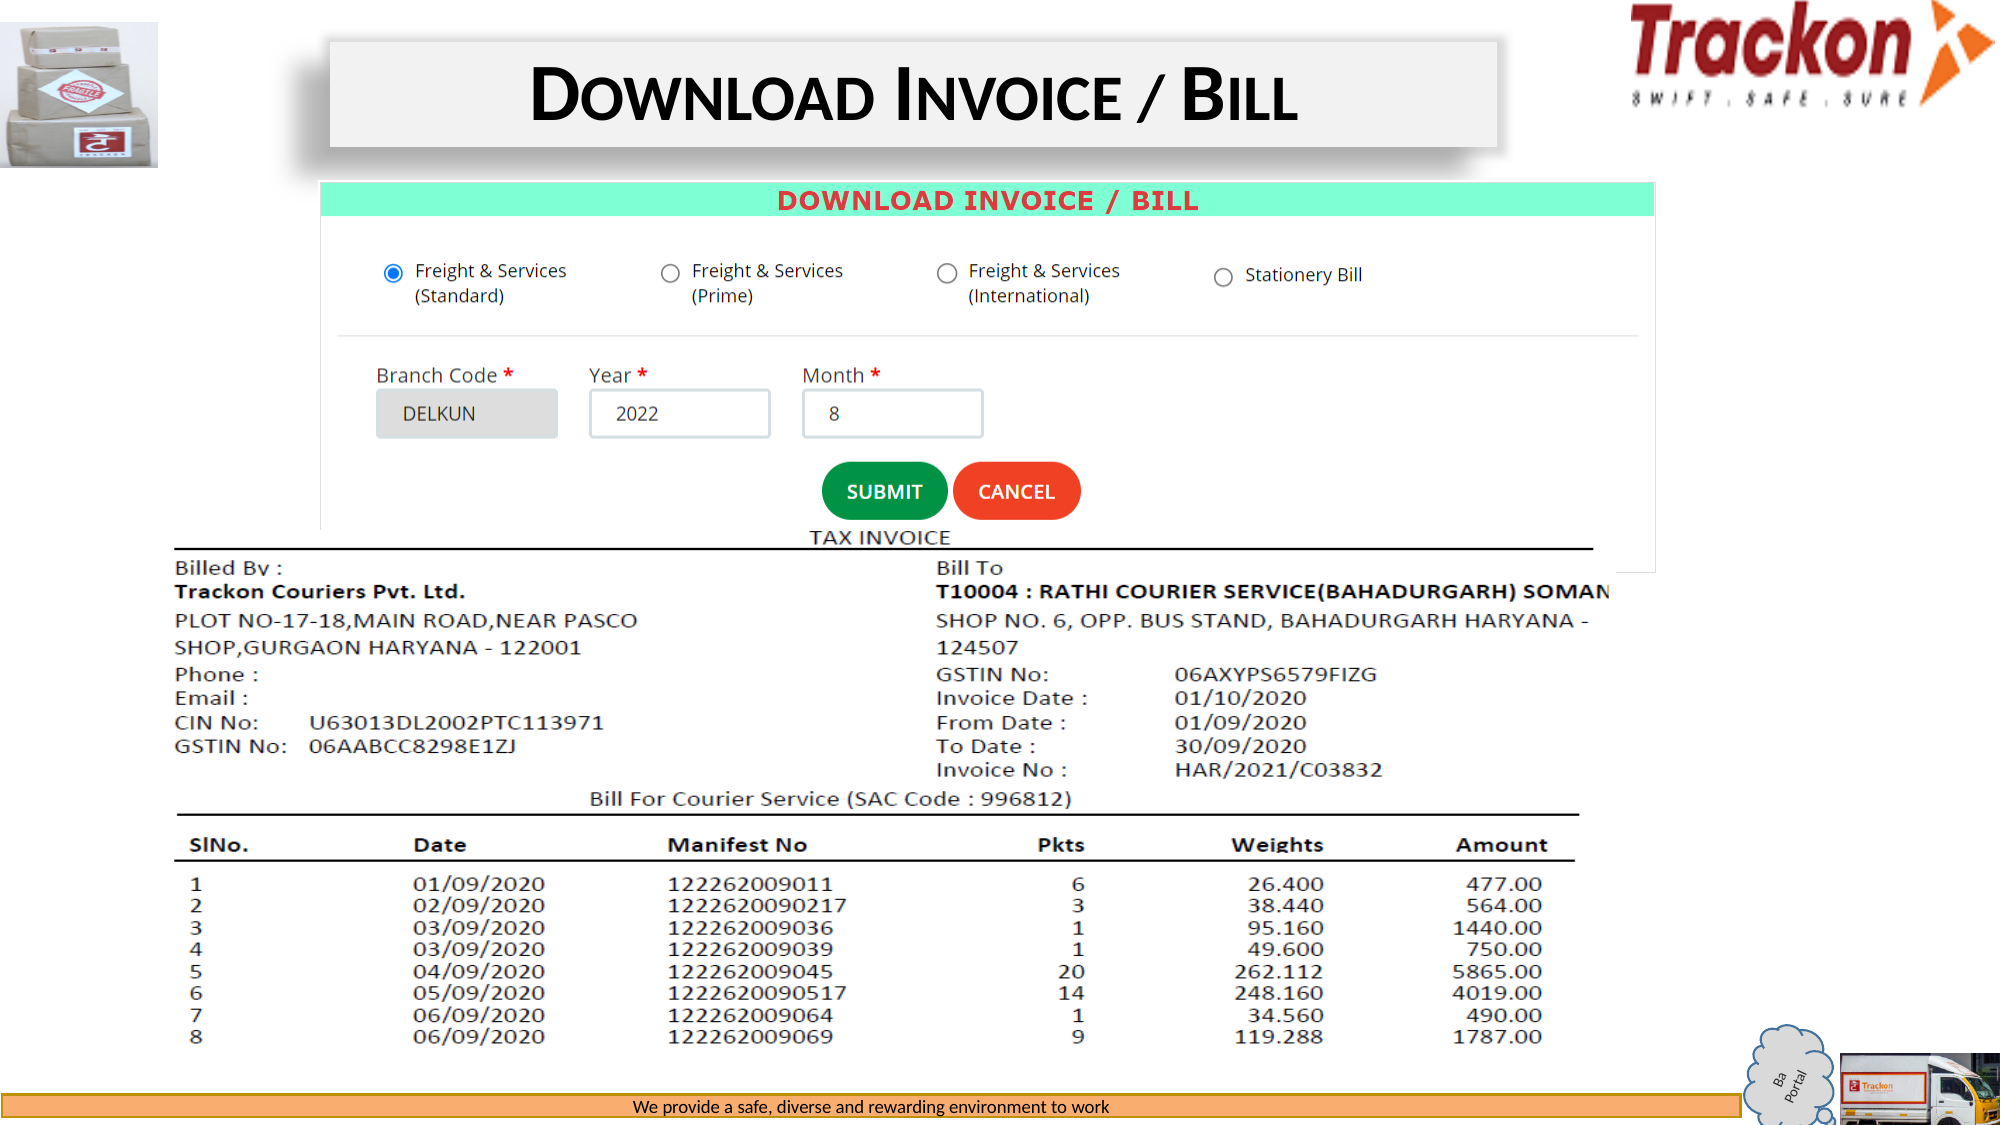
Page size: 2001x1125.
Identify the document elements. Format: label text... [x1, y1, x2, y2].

text_box DOWNLOAD INVOICE / BILL [330, 42, 1497, 147]
picture [1631, 0, 1995, 111]
text_box Ba Portal [1743, 1024, 1837, 1125]
picture [0, 22, 158, 168]
text_box We provide a safe, diverse and rewarding environment to work [1, 1093, 1742, 1118]
picture [166, 180, 1660, 1049]
picture [1840, 1053, 2000, 1125]
